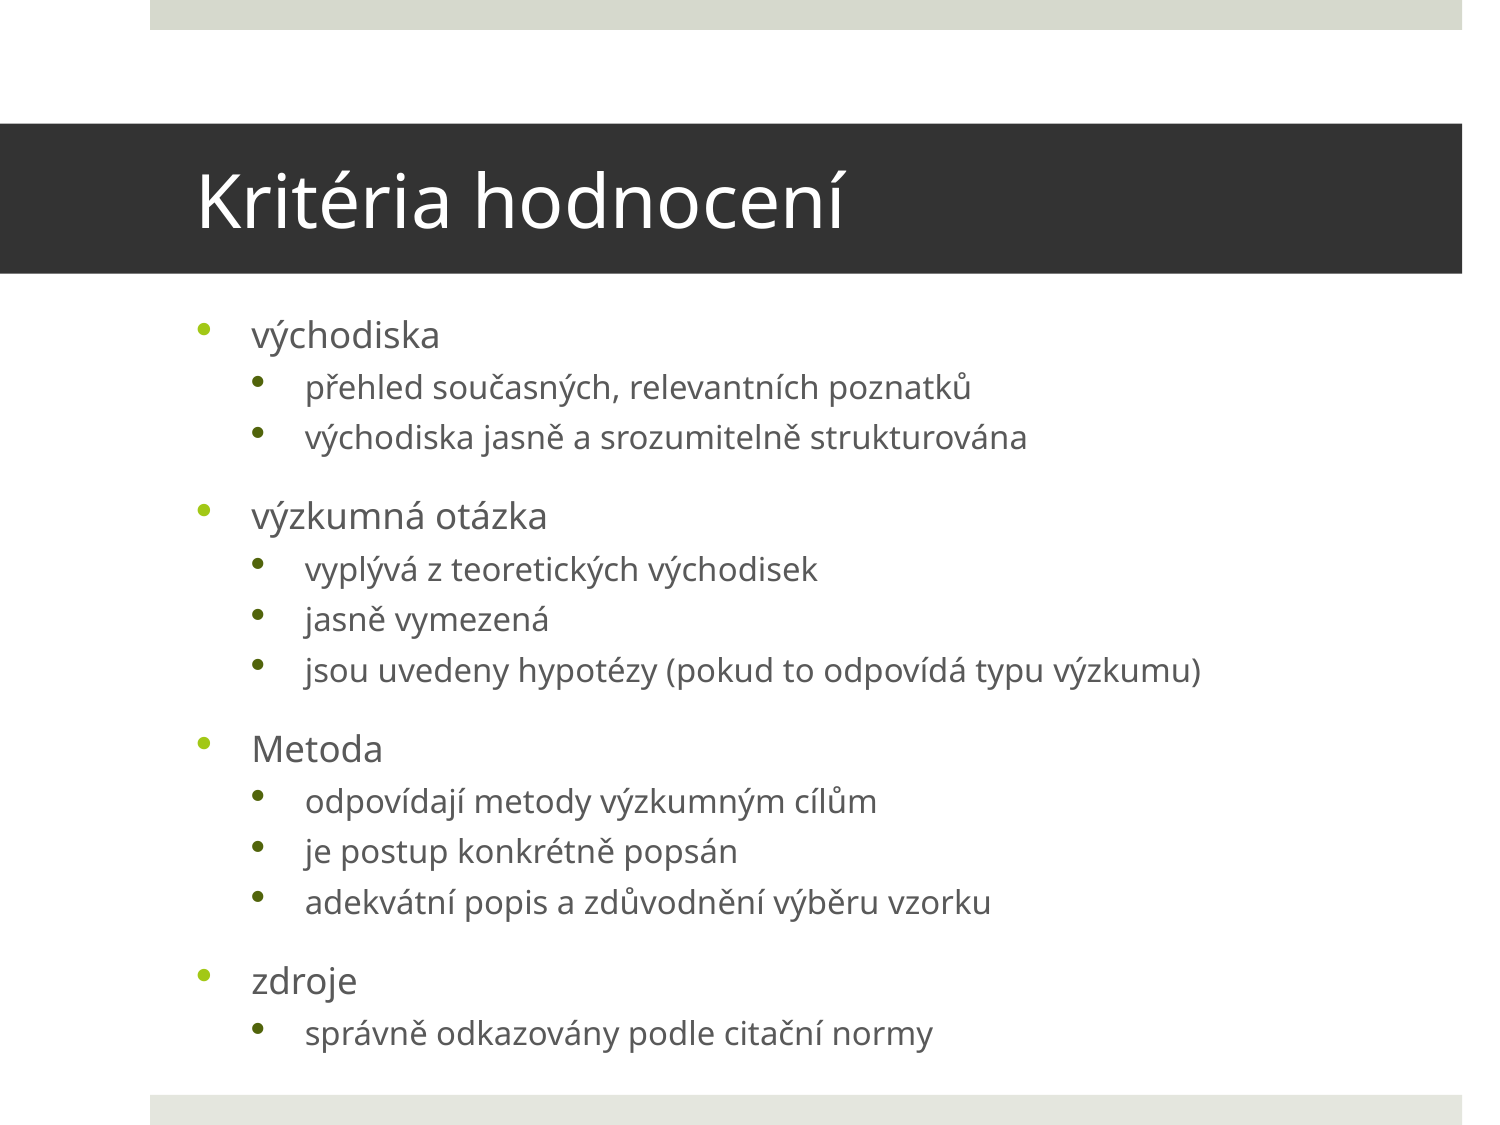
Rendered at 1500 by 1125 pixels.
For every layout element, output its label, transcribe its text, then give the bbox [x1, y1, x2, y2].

title Kritéria hodnocení [0, 123, 1463, 274]
list východiska přehled současných, relevantních poznatků východiska jasně a srozumitelně strukturována výzkumná otázka vyplývá z teoretických východisek jasně vymezená jsou uvedeny hypotézy (pokud to odpovídá typu výzkumu) Metoda odpovídají metody výzkumným cílům je postup konkrétně popsán adekvátní popis a zdůvodnění výběru vzorku zdroje správně odkazovány podle citační normy [182, 303, 1391, 1068]
